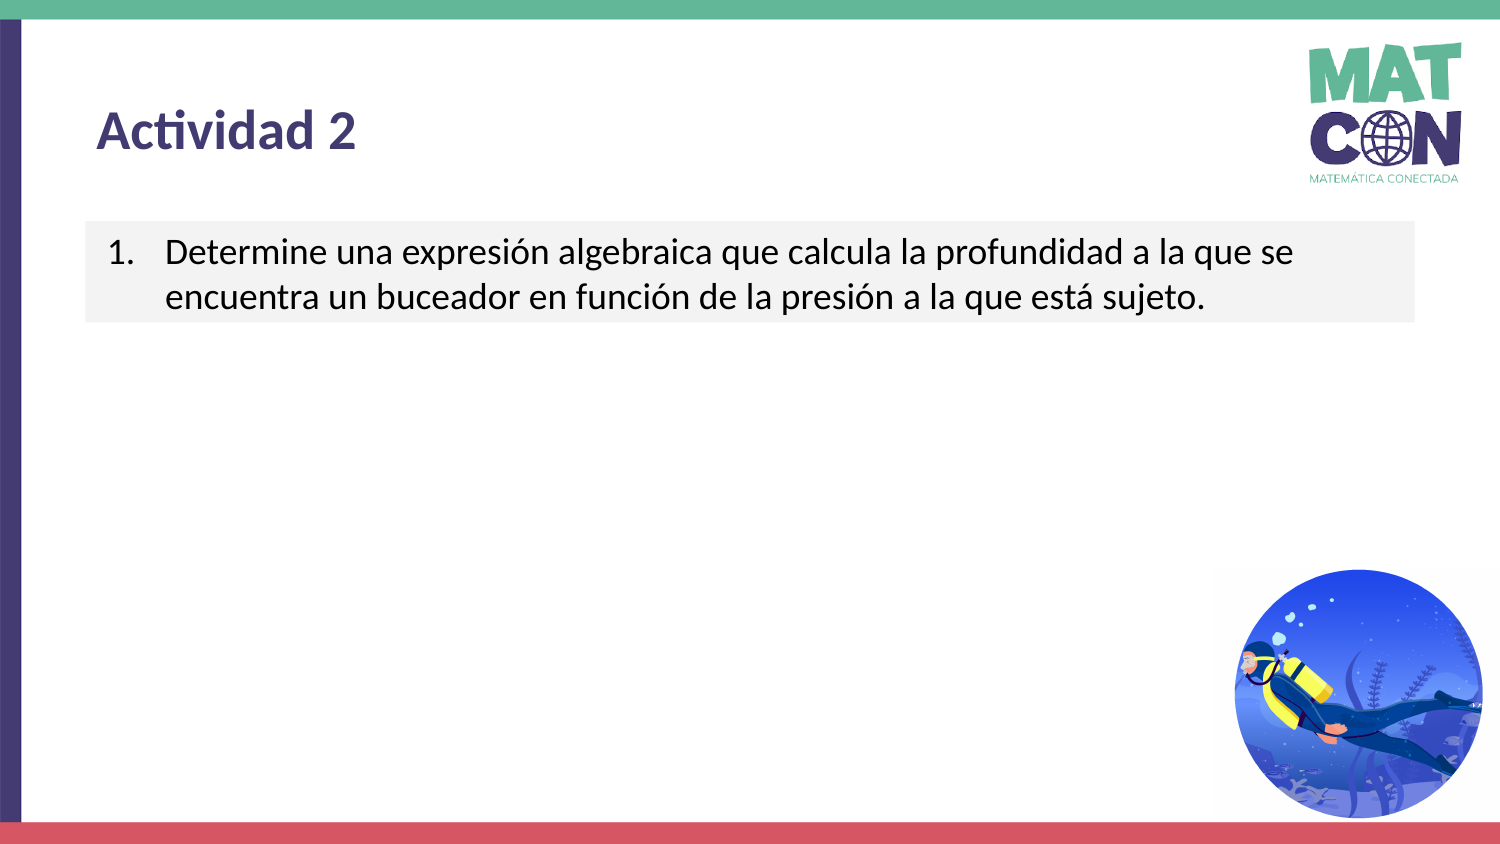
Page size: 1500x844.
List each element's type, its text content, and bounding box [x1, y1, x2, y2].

text_box Determine una expresión algebraica que calcula la profundidad a la que se encuentra un buceador en función de la presión a la que está sujeto. [85, 221, 1415, 323]
picture [0, 0, 1500, 844]
text_box Actividad 2 [85, 87, 955, 167]
